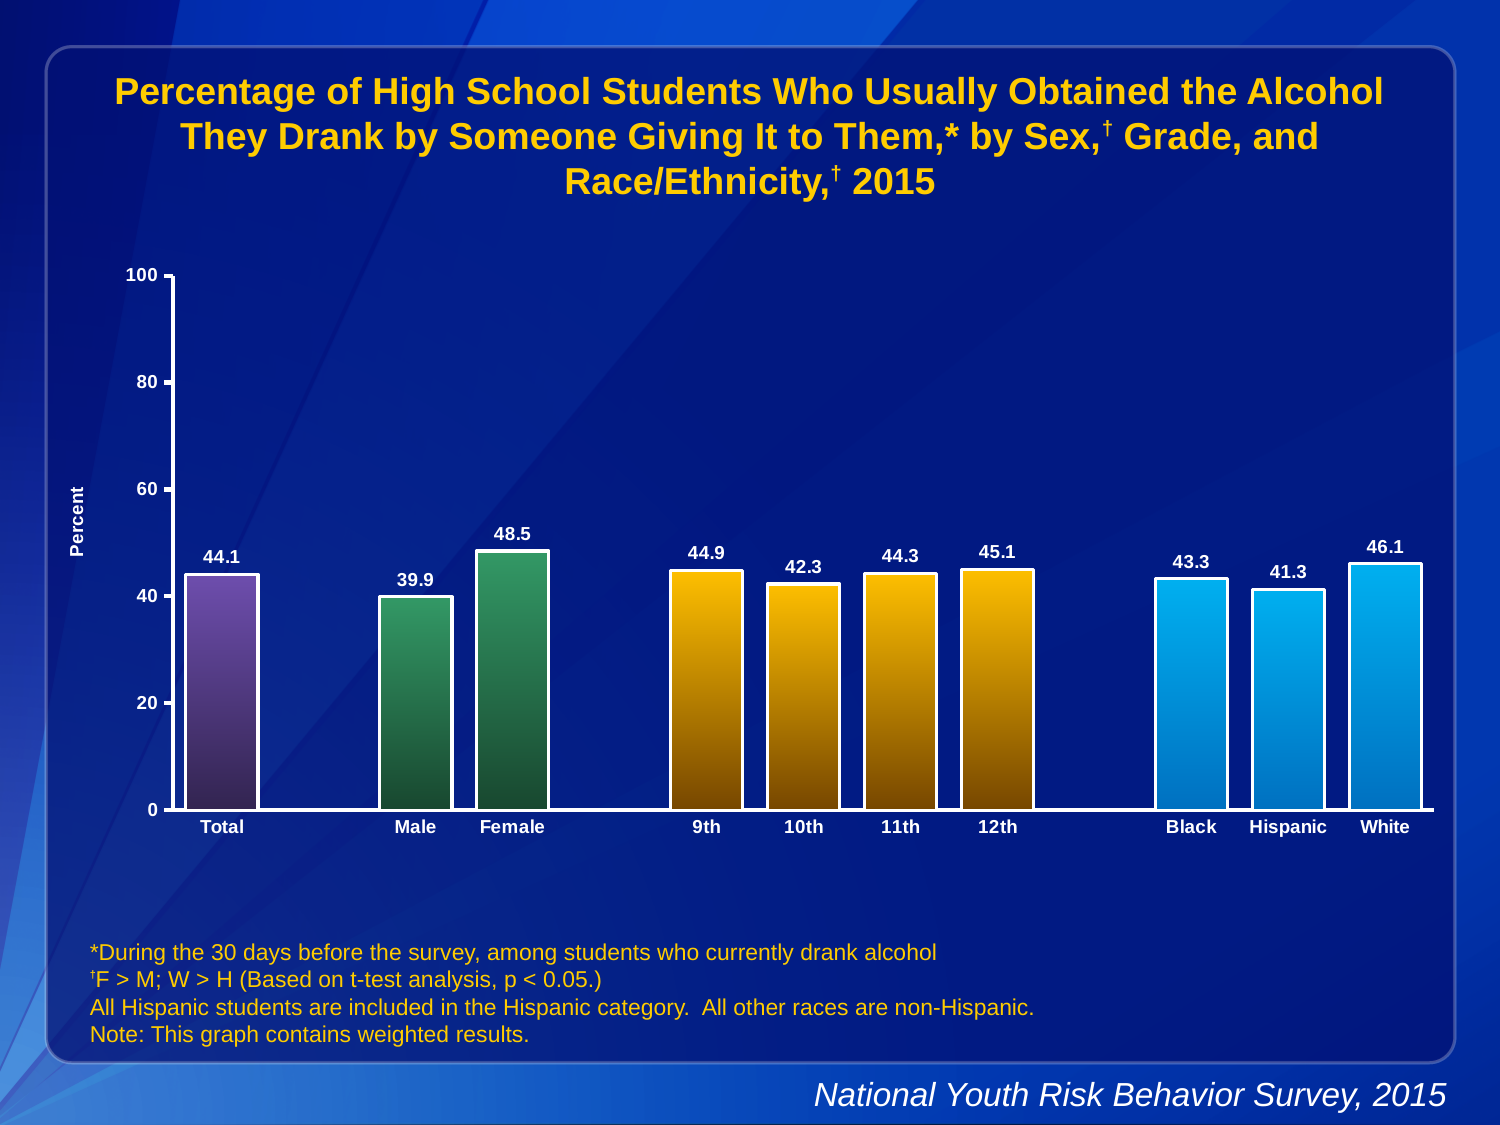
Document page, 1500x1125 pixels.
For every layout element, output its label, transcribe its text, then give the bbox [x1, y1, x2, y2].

text_box Percentage of High School Students Who Usually Obtained the Alcohol They Drank by Someone Giving It to Them,* by Sex,† Grade, and Race/Ethnicity,† 2015 [74, 59, 1425, 210]
chart [37, 252, 1463, 851]
text_box National Youth Risk Behavior Survey, 2015 [637, 1065, 1463, 1125]
picture [0, 0, 1500, 1125]
text_box *During the 30 days before the survey, among students who currently drank alcohol †F > M; W > H (Based on t-test analysis, p < 0.05.) All Hispanic students are included in the Hispanic category. All other races are non-Hispanic. Note: This graph contains weighted results. [74, 930, 1425, 1055]
